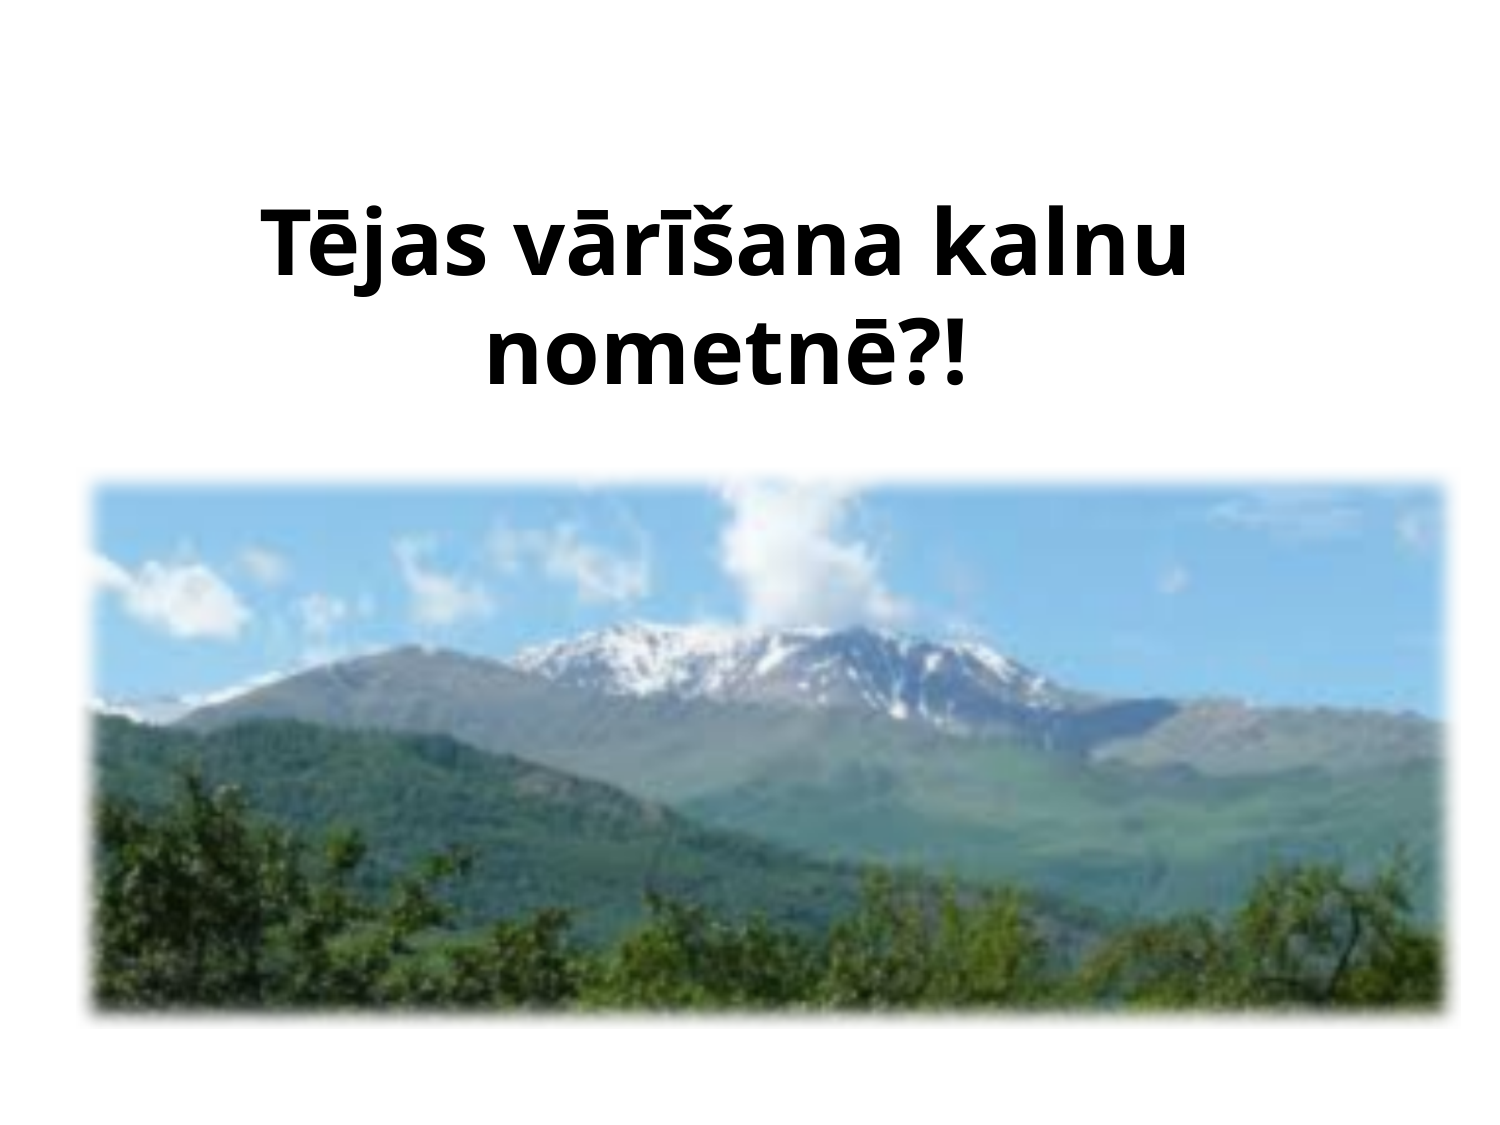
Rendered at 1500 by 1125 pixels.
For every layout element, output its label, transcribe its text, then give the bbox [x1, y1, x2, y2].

picture [76, 467, 1461, 1029]
title Tējas vārīšana kalnu nometnē?! [88, 172, 1364, 415]
